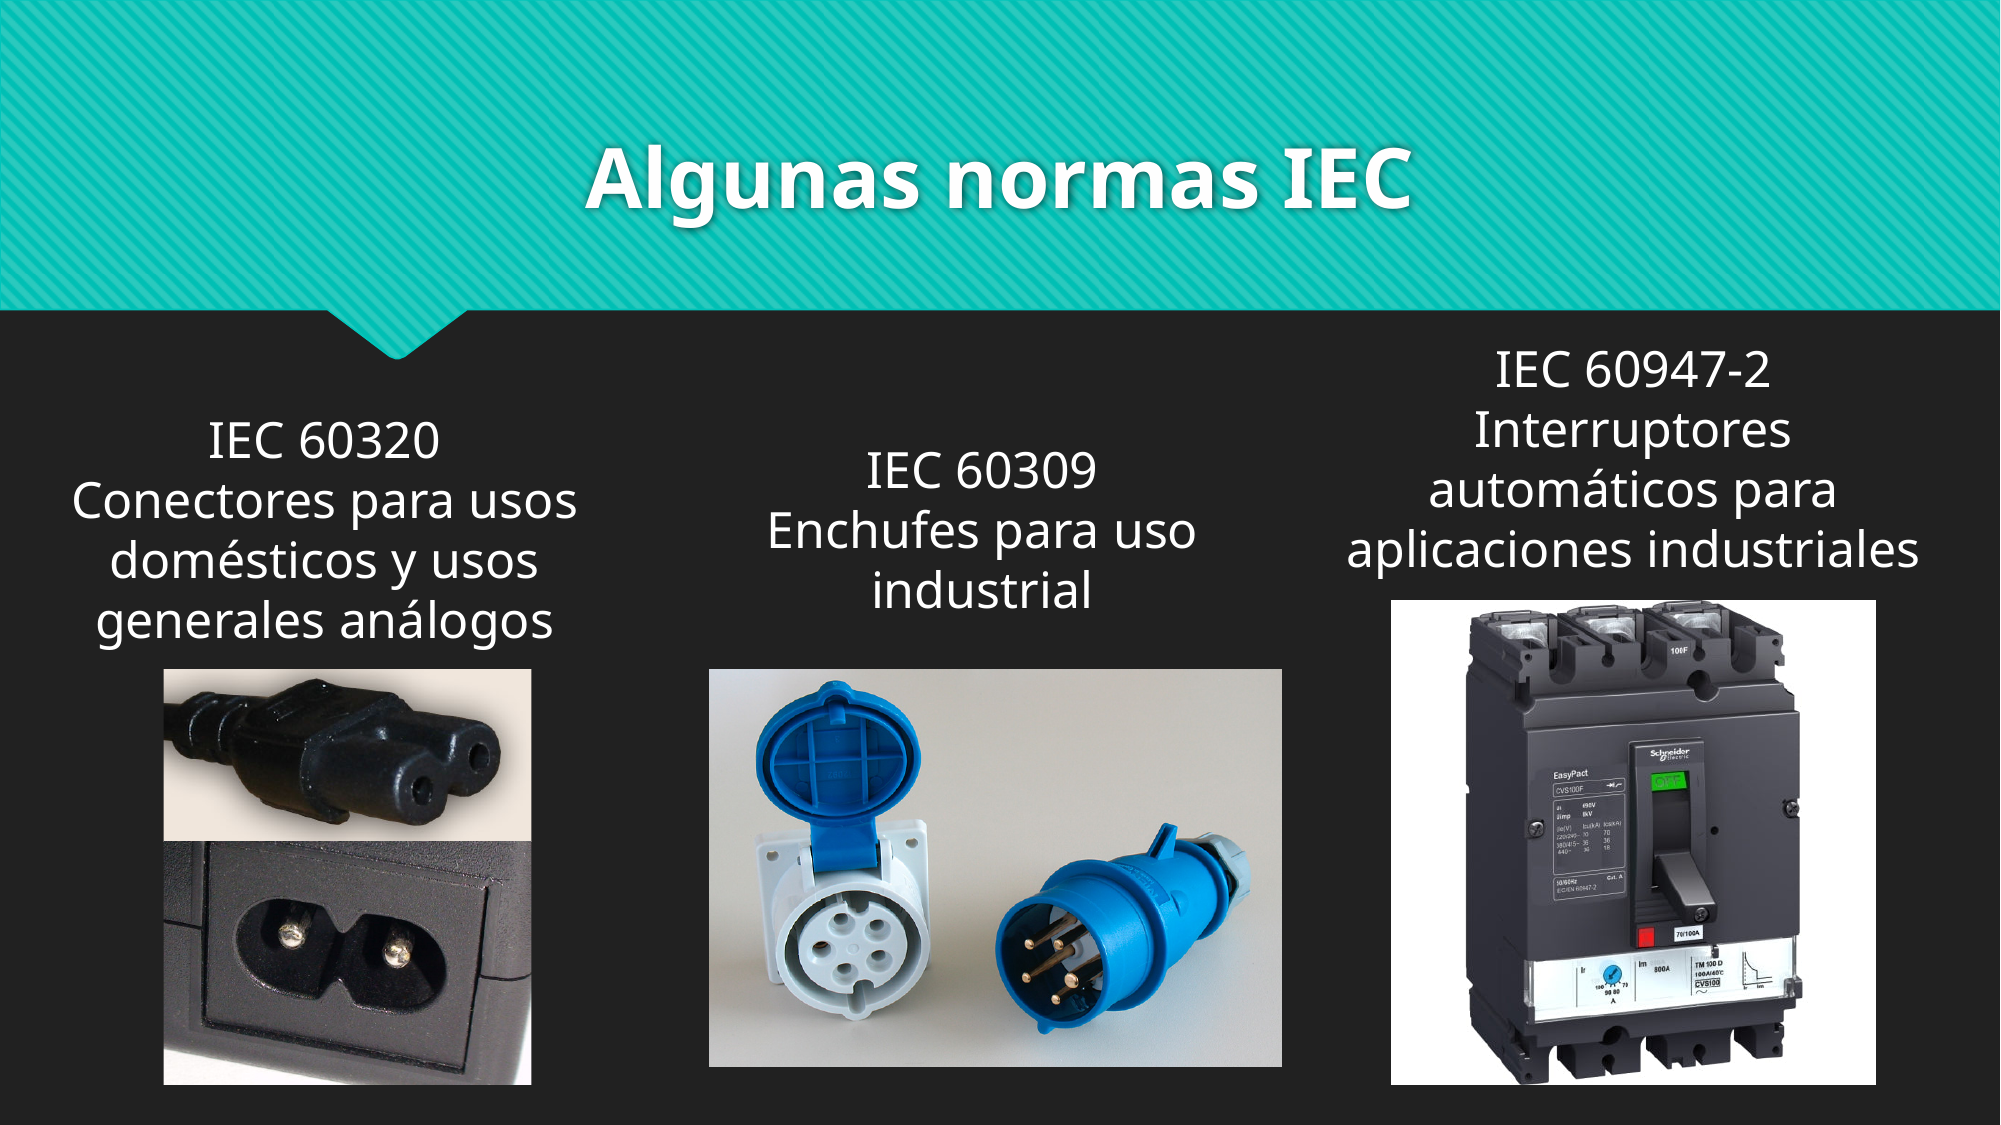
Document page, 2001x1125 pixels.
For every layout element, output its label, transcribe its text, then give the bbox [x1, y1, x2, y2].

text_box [163, 669, 532, 1085]
text_box IEC 60320 Conectores para usos domésticos y usos generales análogos [27, 400, 623, 656]
text_box IEC 60947-2 Interruptores automáticos para aplicaciones industriales [1315, 330, 1952, 586]
text_box IEC 60309 Enchufes para uso industrial [748, 430, 1216, 626]
picture [708, 669, 1282, 1067]
title Algunas normas IEC [132, 73, 1868, 233]
picture [1391, 599, 1877, 1085]
